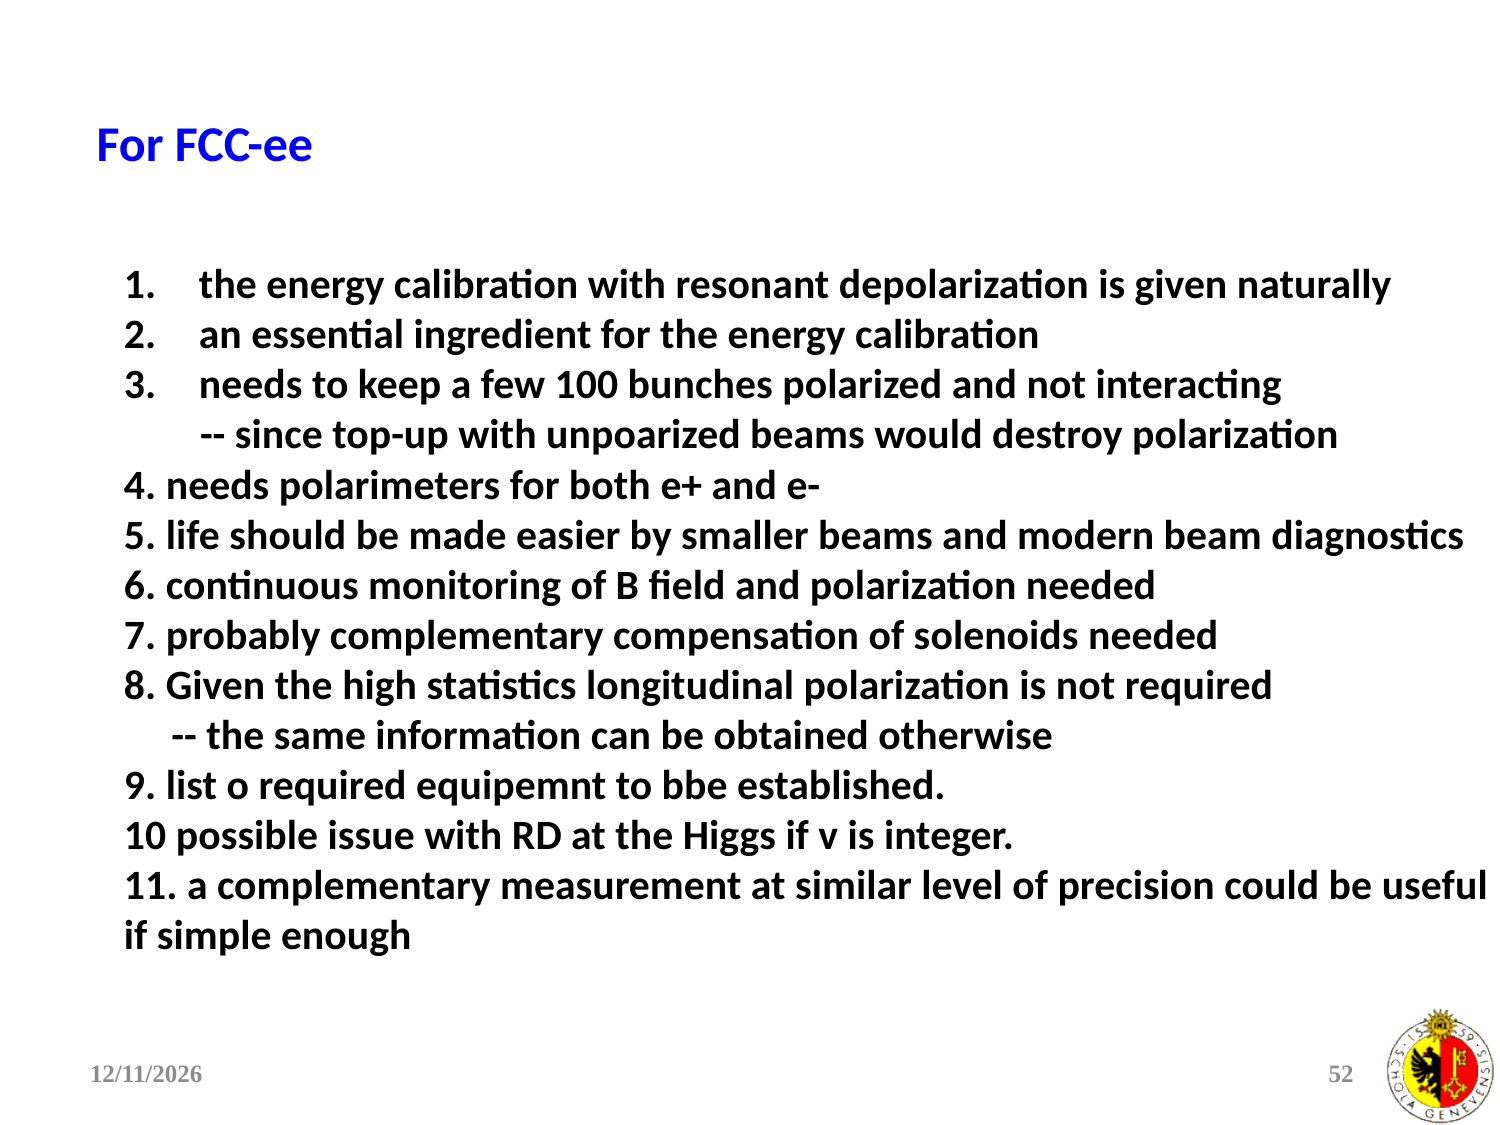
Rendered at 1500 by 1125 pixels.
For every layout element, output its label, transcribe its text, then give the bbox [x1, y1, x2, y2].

text_box For FCC-ee [81, 104, 329, 179]
slide_number 52 [1018, 1042, 1369, 1103]
text_box the energy calibration with resonant depolarization is given naturally an essential ingredient for the energy calibration needs to keep a few 100 bunches polarized and not interacting -- since top-up with unpoarized beams would destroy polarization 4. needs polarimeters for both e+ and e- 5. life should be made easier by smaller beams and modern beam diagnostics 6. continuous monitoring of B field and polarization needed 7. probably complementary compensation of solenoids needed 8. Given the high statistics longitudinal polarization is not required -- the same information can be obtained otherwise 9. list o required equipemnt to bbe established. 10 possible issue with RD at the Higgs if v is integer. 11. a complementary measurement at similar level of precision could be useful if simple enough [109, 249, 1500, 965]
picture [1380, 1005, 1500, 1125]
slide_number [75, 1042, 425, 1103]
